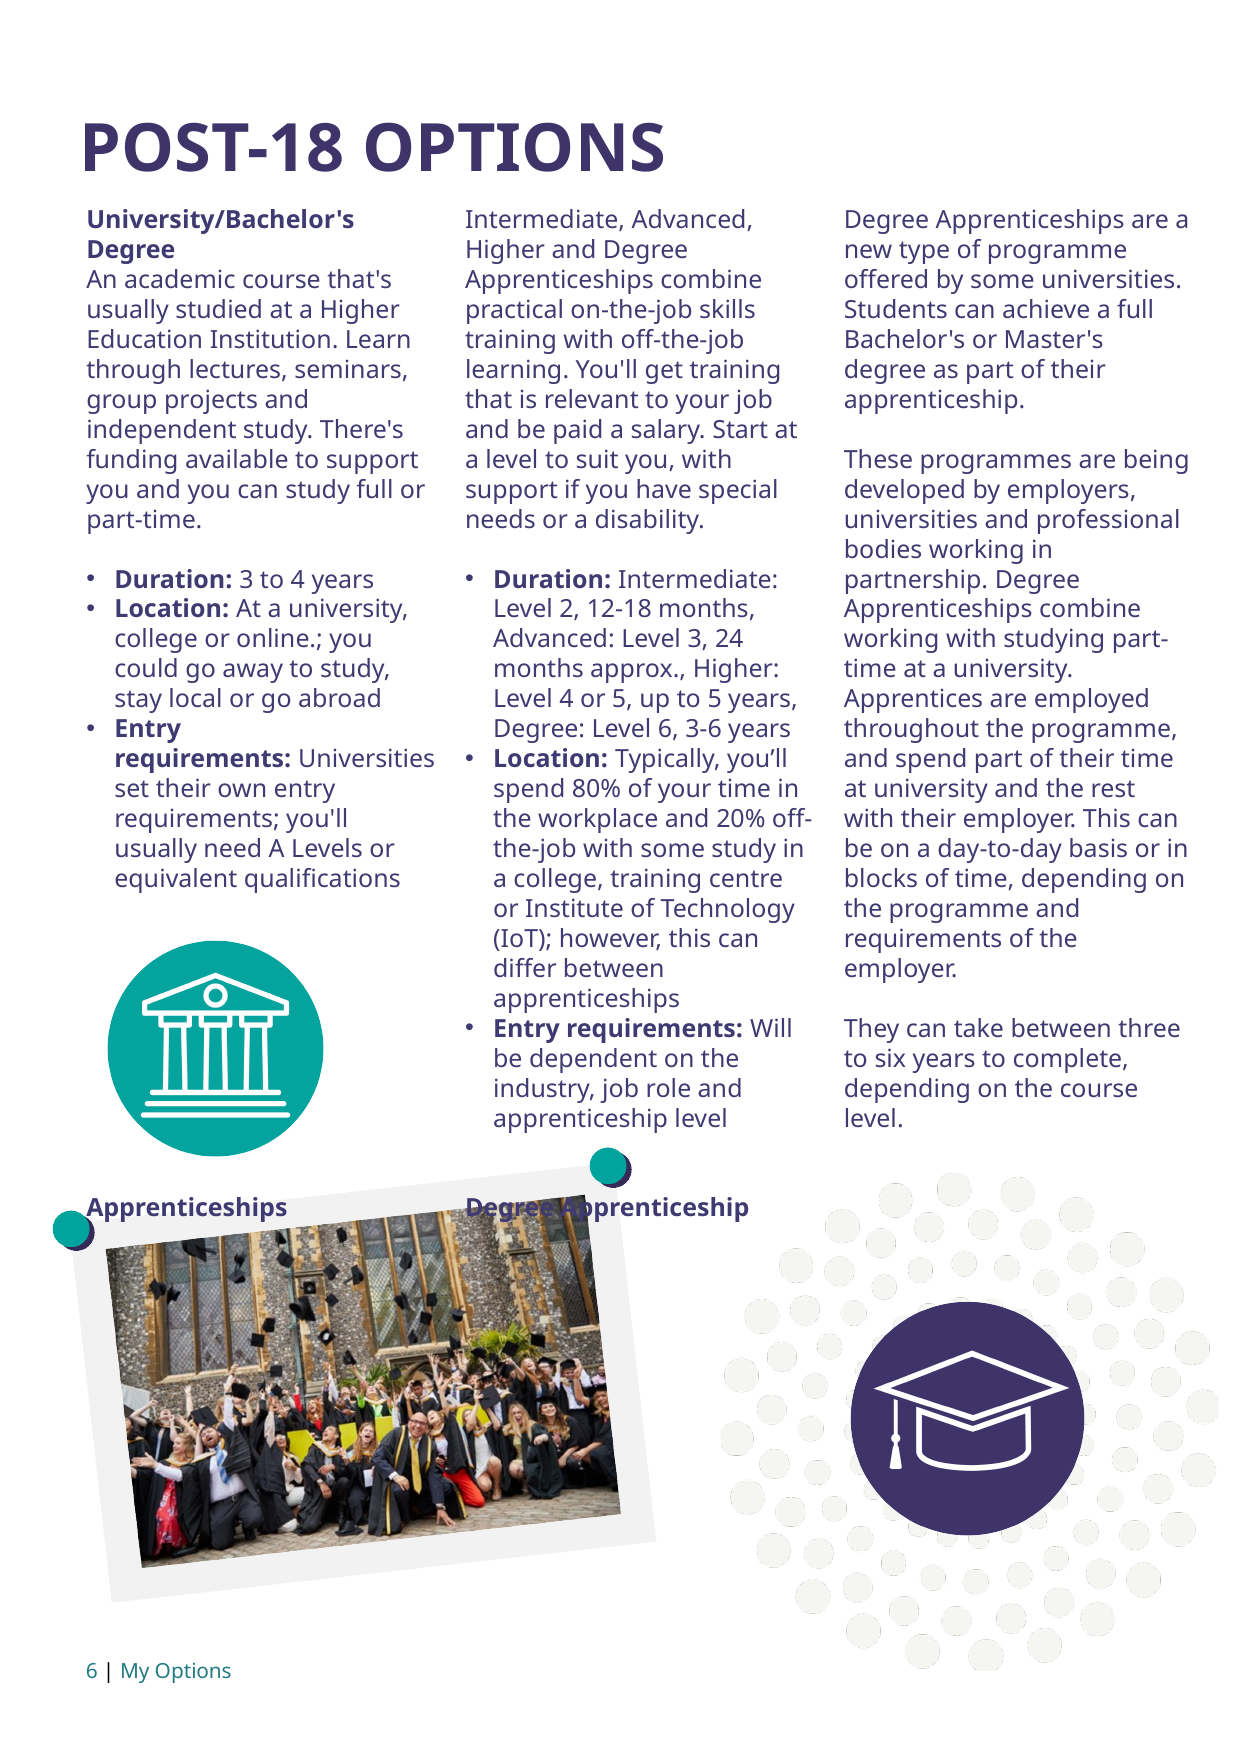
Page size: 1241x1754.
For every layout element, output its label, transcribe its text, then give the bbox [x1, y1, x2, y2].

text_box [78, 1249, 658, 1604]
picture [2, 927, 682, 1568]
text_box 6 | My Options [70, 1650, 522, 1690]
text_box POST-18 OPTIONS [64, 97, 1021, 192]
text_box [145, 1195, 539, 1220]
text_box University/Bachelor's Degree An academic course that's usually studied at a Higher Education Institution. Learn through lectures, seminars, group projects and independent study. There's funding available to support you and you can study full or part-time. Duration: 3 to 4 years Location: At a university, college or online.; you could go away to study, stay local or go abroad Entry requirements: Universities set their own entry requirements; you'll usually need A Levels or equivalent qualifications Apprenticeships Intermediate, Advanced, Higher and Degree Apprenticeships combine practical on-the-job skills training with off-the-job learning. You'll get training that is relevant to your job and be paid a salary. Start at a level to suit you, with support if you have special needs or a disability. Duration: Intermediate: Level 2, 12-18 months, Advanced: Level 3, 24 months approx., Higher: Level 4 or 5, up to 5 years, Degree: Level 6, 3-6 years Location: Typically, you’ll spend 80% of your time in the workplace and 20% off-the-job with some study in a college, training centre or Institute of Technology (IoT); however, this can differ between apprenticeships Entry requirements: Will be dependent on the industry, job role and apprenticeship level Degree Apprenticeship Degree Apprenticeships are a new type of programme offered by some universities. Students can achieve a full Bachelor's or Master's degree as part of their apprenticeship. These programmes are being developed by employers, universities and professional bodies working in partnership. Degree Apprenticeships combine working with studying part-time at a university. Apprentices are employed throughout the programme, and spend part of their time at university and the rest with their employer. This can be on a day-to-day basis or in blocks of time, depending on the programme and requirements of the employer. They can take between three to six years to complete, depending on the course level. [42, 196, 1238, 1195]
picture [720, 1172, 1219, 1671]
